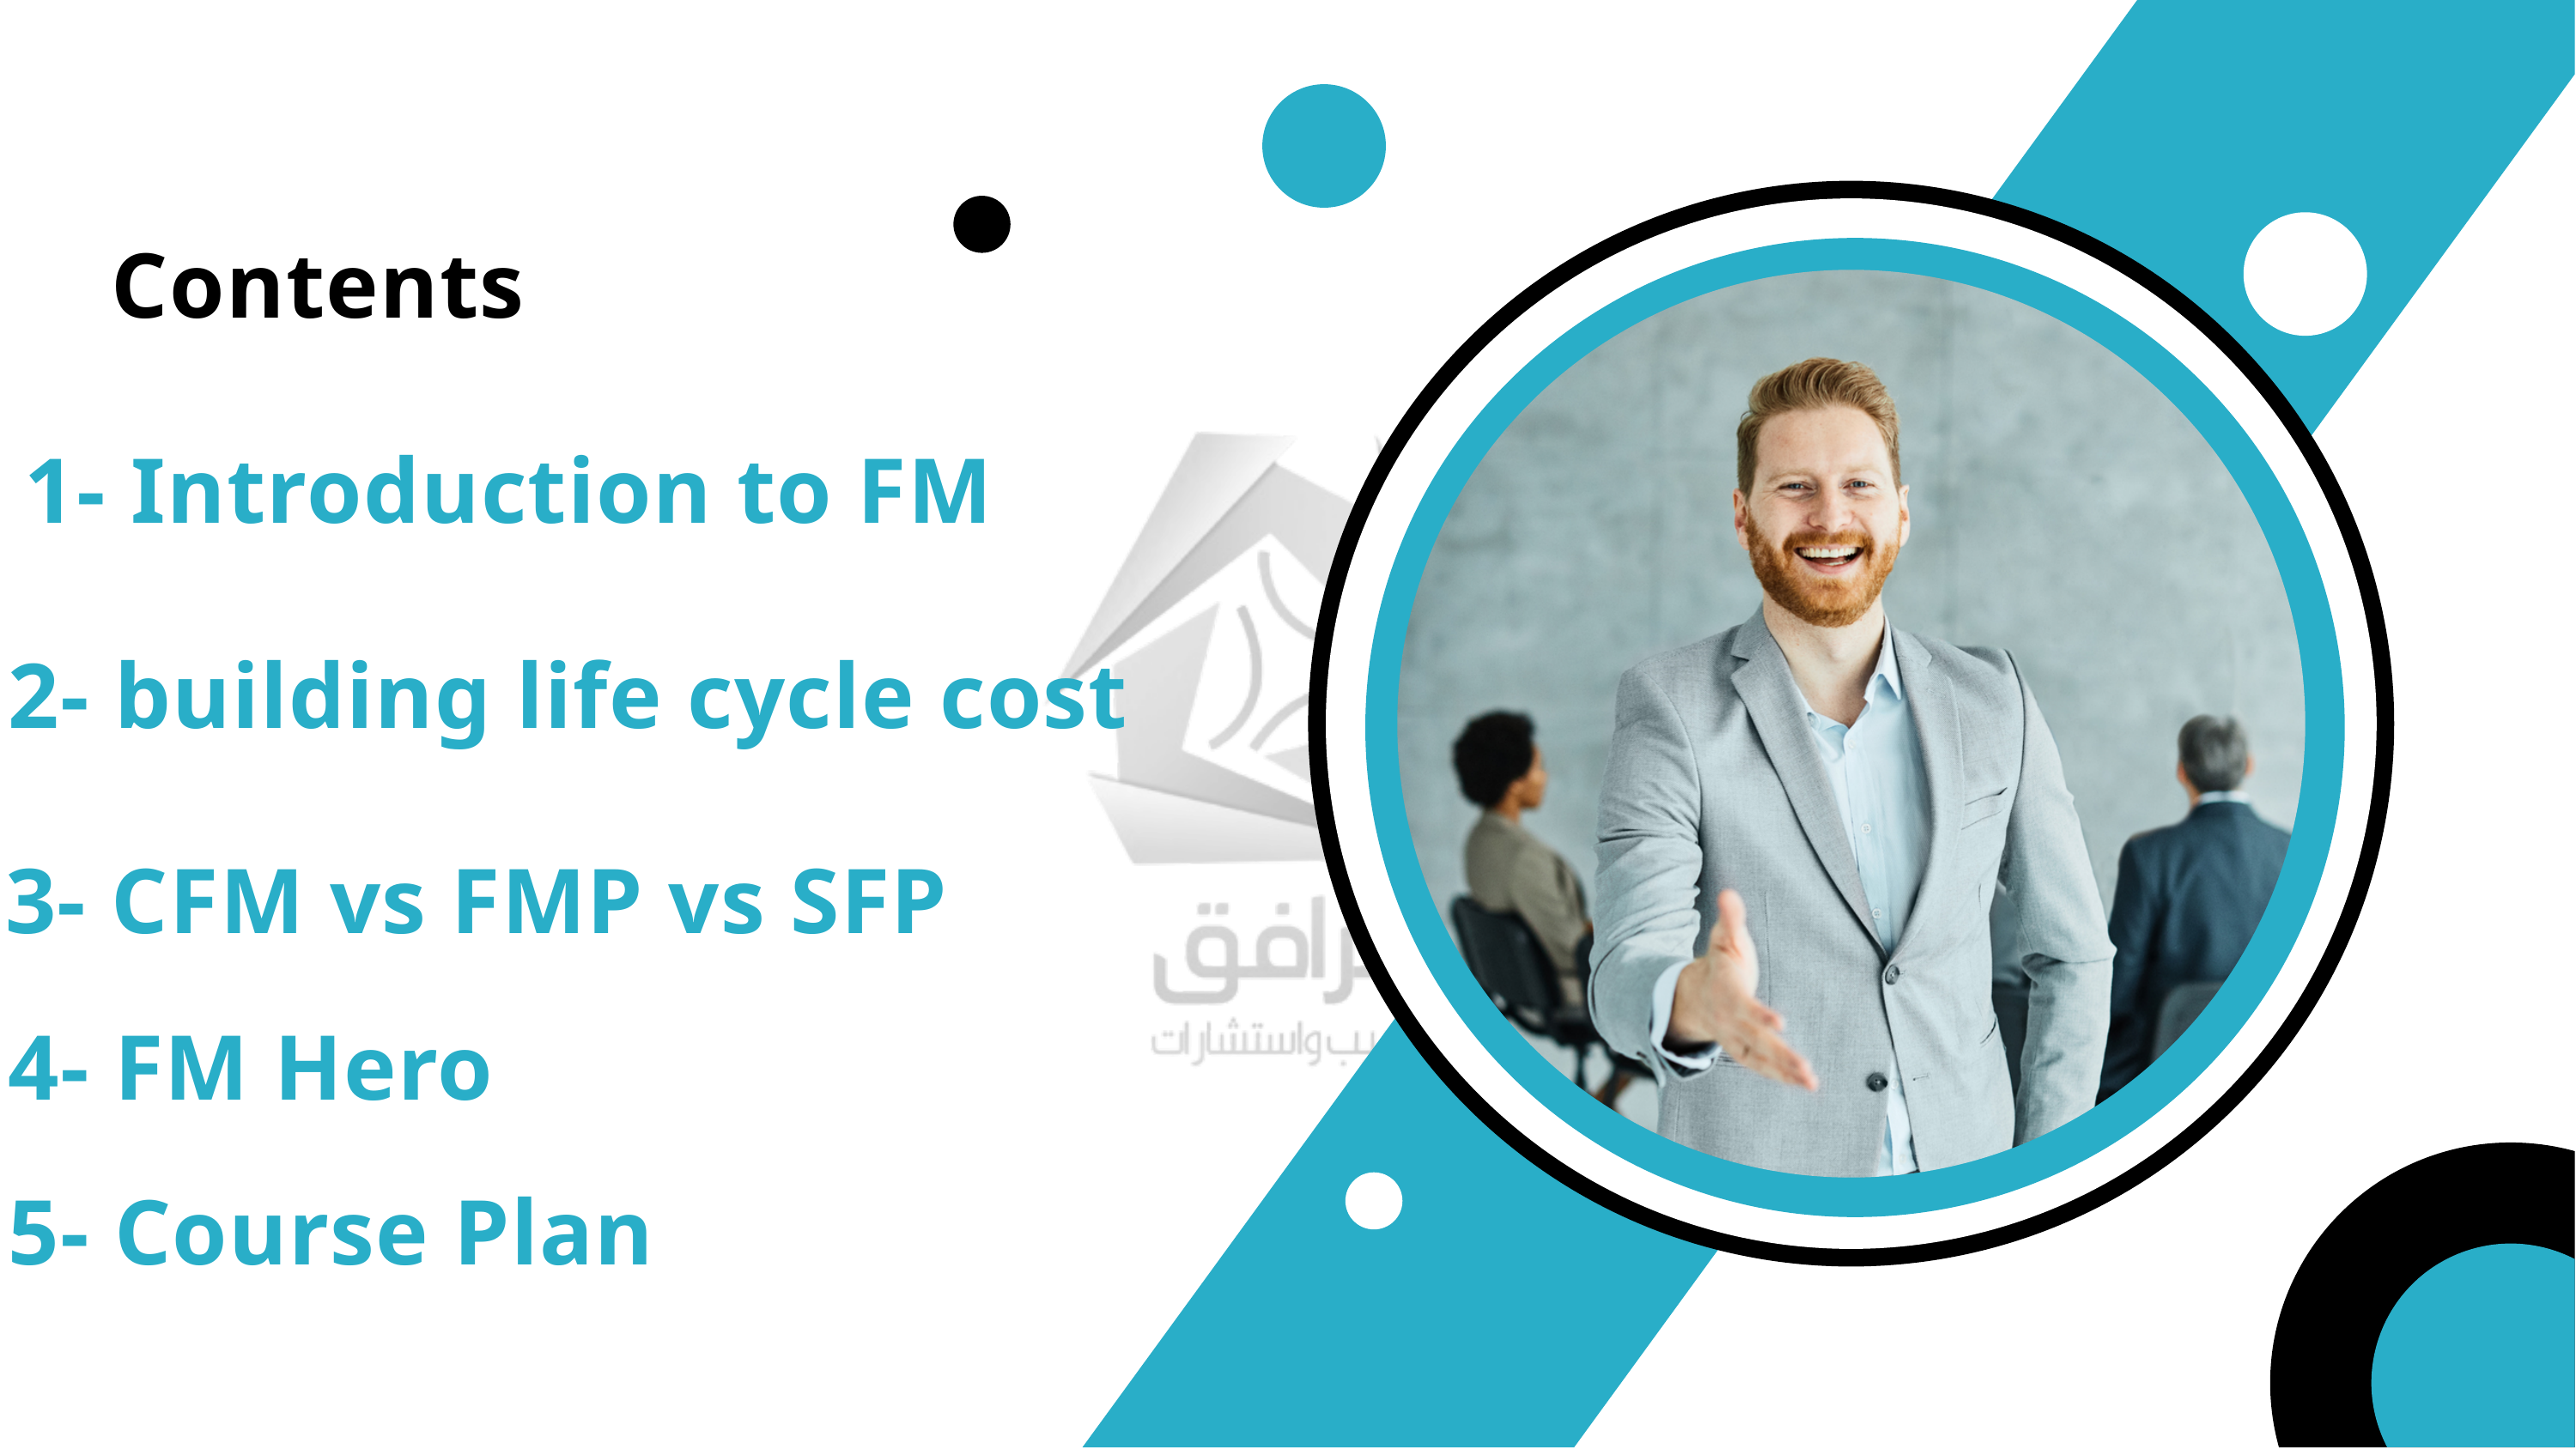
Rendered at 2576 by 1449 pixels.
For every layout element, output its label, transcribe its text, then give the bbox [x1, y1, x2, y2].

text_box 2- building life cycle cost [8, 639, 791, 747]
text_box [2310, 344, 2346, 1141]
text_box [795, 232, 1078, 1217]
text_box 3- CFM vs FMP vs SFP [5, 844, 791, 952]
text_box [1082, 0, 2575, 1448]
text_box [1406, 1185, 2265, 1218]
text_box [953, 195, 1011, 253]
text_box 4- FM Hero [8, 1010, 617, 1119]
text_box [2371, 1243, 2575, 1448]
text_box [2269, 1142, 2575, 1448]
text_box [1345, 1172, 1403, 1230]
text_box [1325, 197, 2378, 1250]
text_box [1396, 270, 2306, 1178]
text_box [1308, 215, 2265, 1267]
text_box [1261, 83, 1387, 209]
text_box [1364, 237, 2239, 1171]
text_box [1389, 180, 2395, 1141]
text_box 5- Course Plan [8, 1175, 739, 1283]
text_box 1- Introduction to FM [8, 433, 791, 542]
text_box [2243, 211, 2367, 336]
text_box Contents [36, 228, 525, 336]
